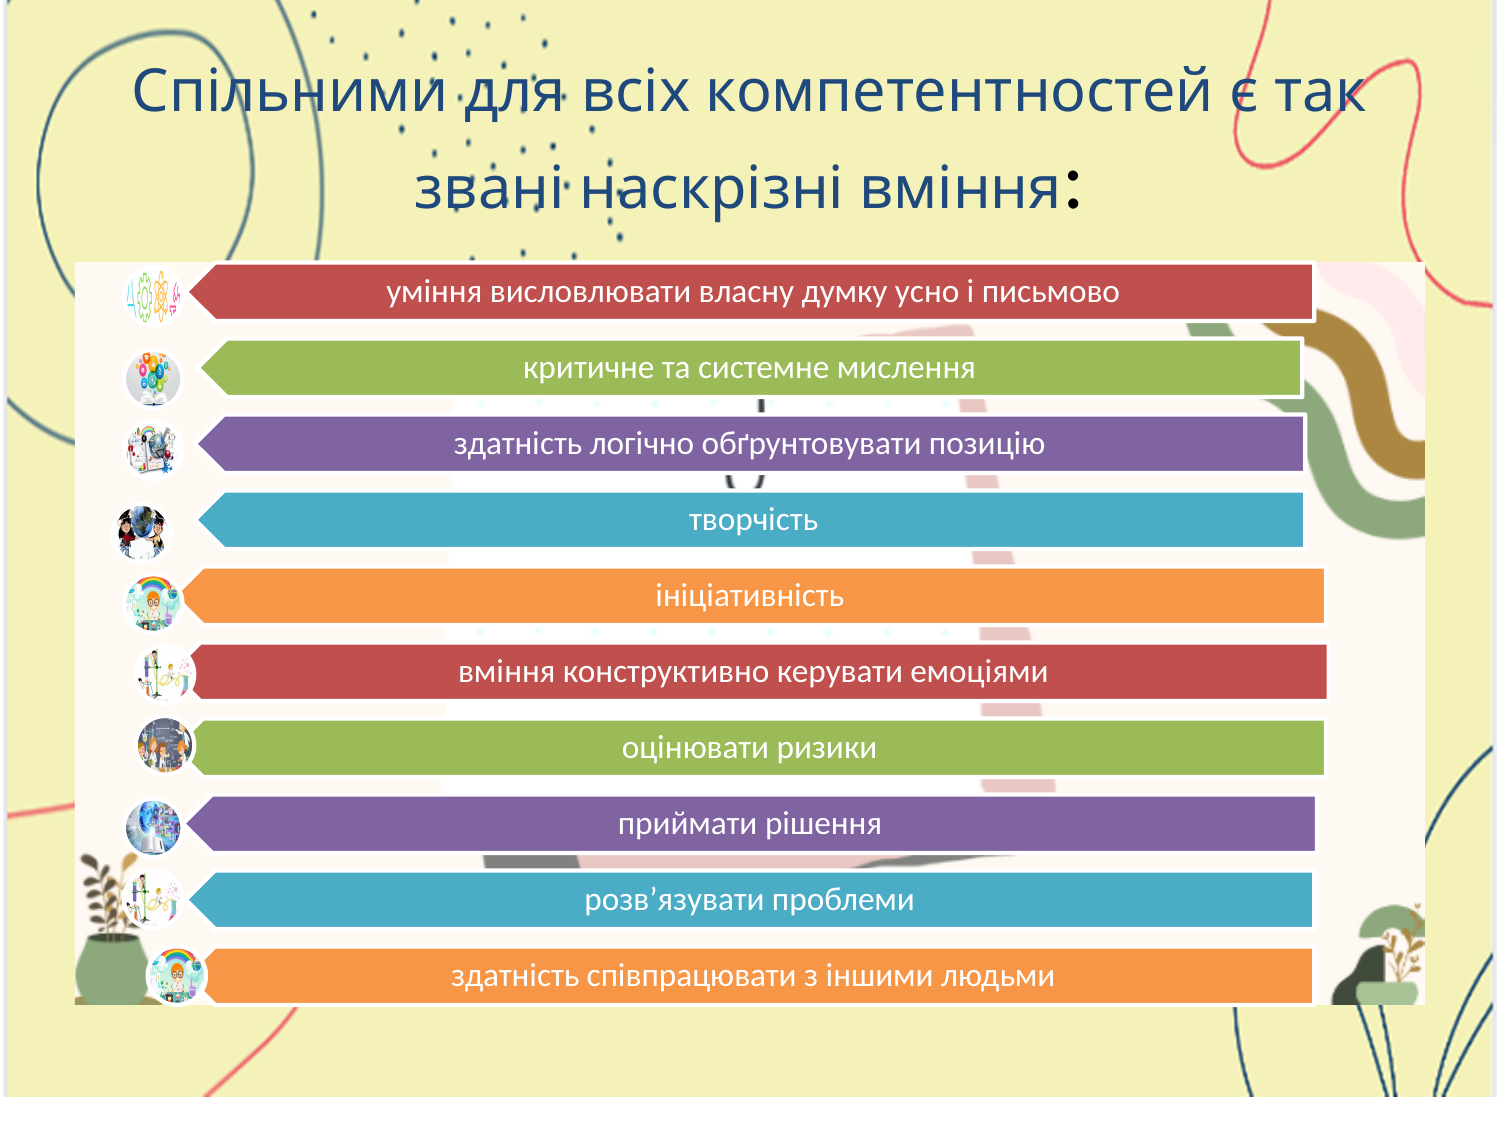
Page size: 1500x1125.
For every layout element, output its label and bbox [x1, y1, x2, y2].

list [74, 262, 1426, 1006]
picture [2, 0, 1498, 1098]
